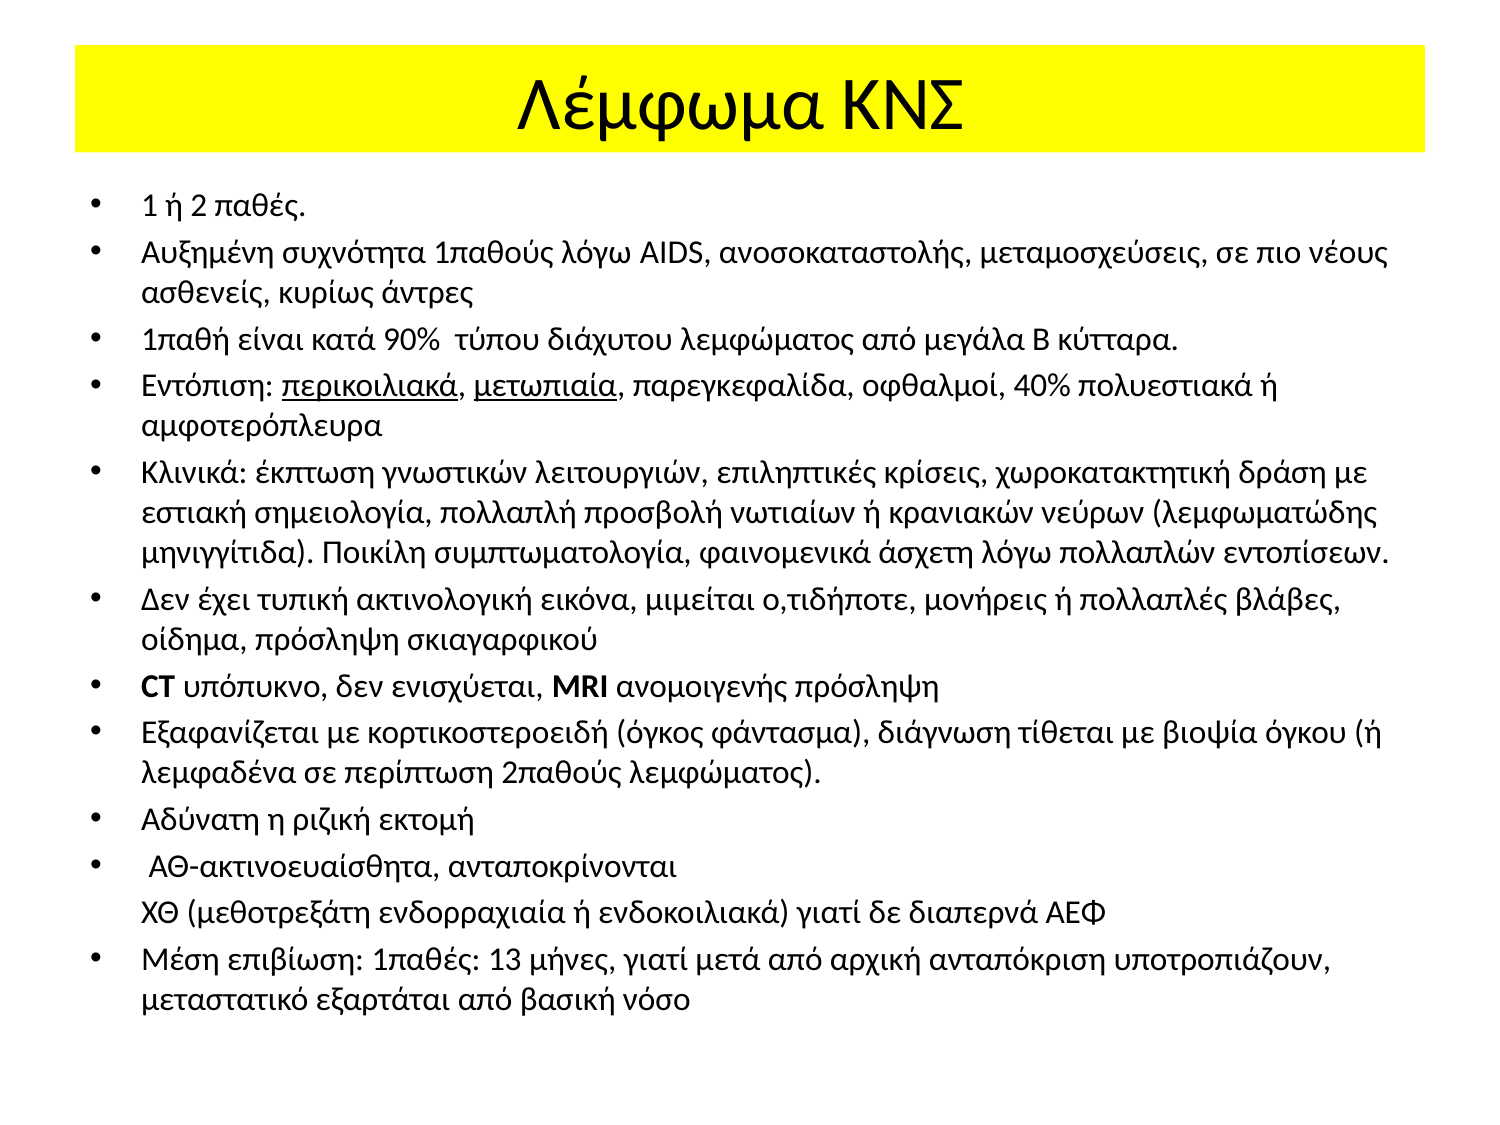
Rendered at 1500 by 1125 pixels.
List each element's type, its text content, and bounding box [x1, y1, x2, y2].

list 1 ή 2 παθές. Αυξημένη συχνότητα 1παθούς λόγω AIDS, ανοσοκαταστολής, μεταμοσχεύσεις, σε πιο νέους ασθενείς, κυρίως άντρες 1παθή είναι κατά 90% τύπου διάχυτου λεμφώματος από μεγάλα Β κύτταρα. Εντόπιση: περικοιλιακά, μετωπιαία, παρεγκεφαλίδα, οφθαλμοί, 40% πολυεστιακά ή αμφοτερόπλευρα Κλινικά: έκπτωση γνωστικών λειτουργιών, επιληπτικές κρίσεις, χωροκατακτητική δράση με εστιακή σημειολογία, πολλαπλή προσβολή νωτιαίων ή κρανιακών νεύρων (λεμφωματώδης μηνιγγίτιδα). Ποικίλη συμπτωματολογία, φαινομενικά άσχετη λόγω πολλαπλών εντοπίσεων. Δεν έχει τυπική ακτινολογική εικόνα, μιμείται ο,τιδήποτε, μονήρεις ή πολλαπλές βλάβες, οίδημα, πρόσληψη σκιαγαρφικού CT υπόπυκνο, δεν ενισχύεται, MRI ανομοιγενής πρόσληψη Εξαφανίζεται με κορτικοστεροειδή (όγκος φάντασμα), διάγνωση τίθεται με βιοψία όγκου (ή λεμφαδένα σε περίπτωση 2παθούς λεμφώματος). Αδύνατη η ριζική εκτομή ΑΘ-ακτινοευαίσθητα, ανταποκρίνονται ΧΘ (μεθοτρεξάτη ενδορραχιαία ή ενδοκοιλιακά) γιατί δε διαπερνά ΑΕΦ Μέση επιβίωση: 1παθές: 13 μήνες, γιατί μετά από αρχική ανταπόκριση υποτροπιάζουν, μεταστατικό εξαρτάται από βασική νόσο [75, 175, 1425, 1079]
title Λέμφωμα ΚΝΣ [75, 45, 1425, 153]
